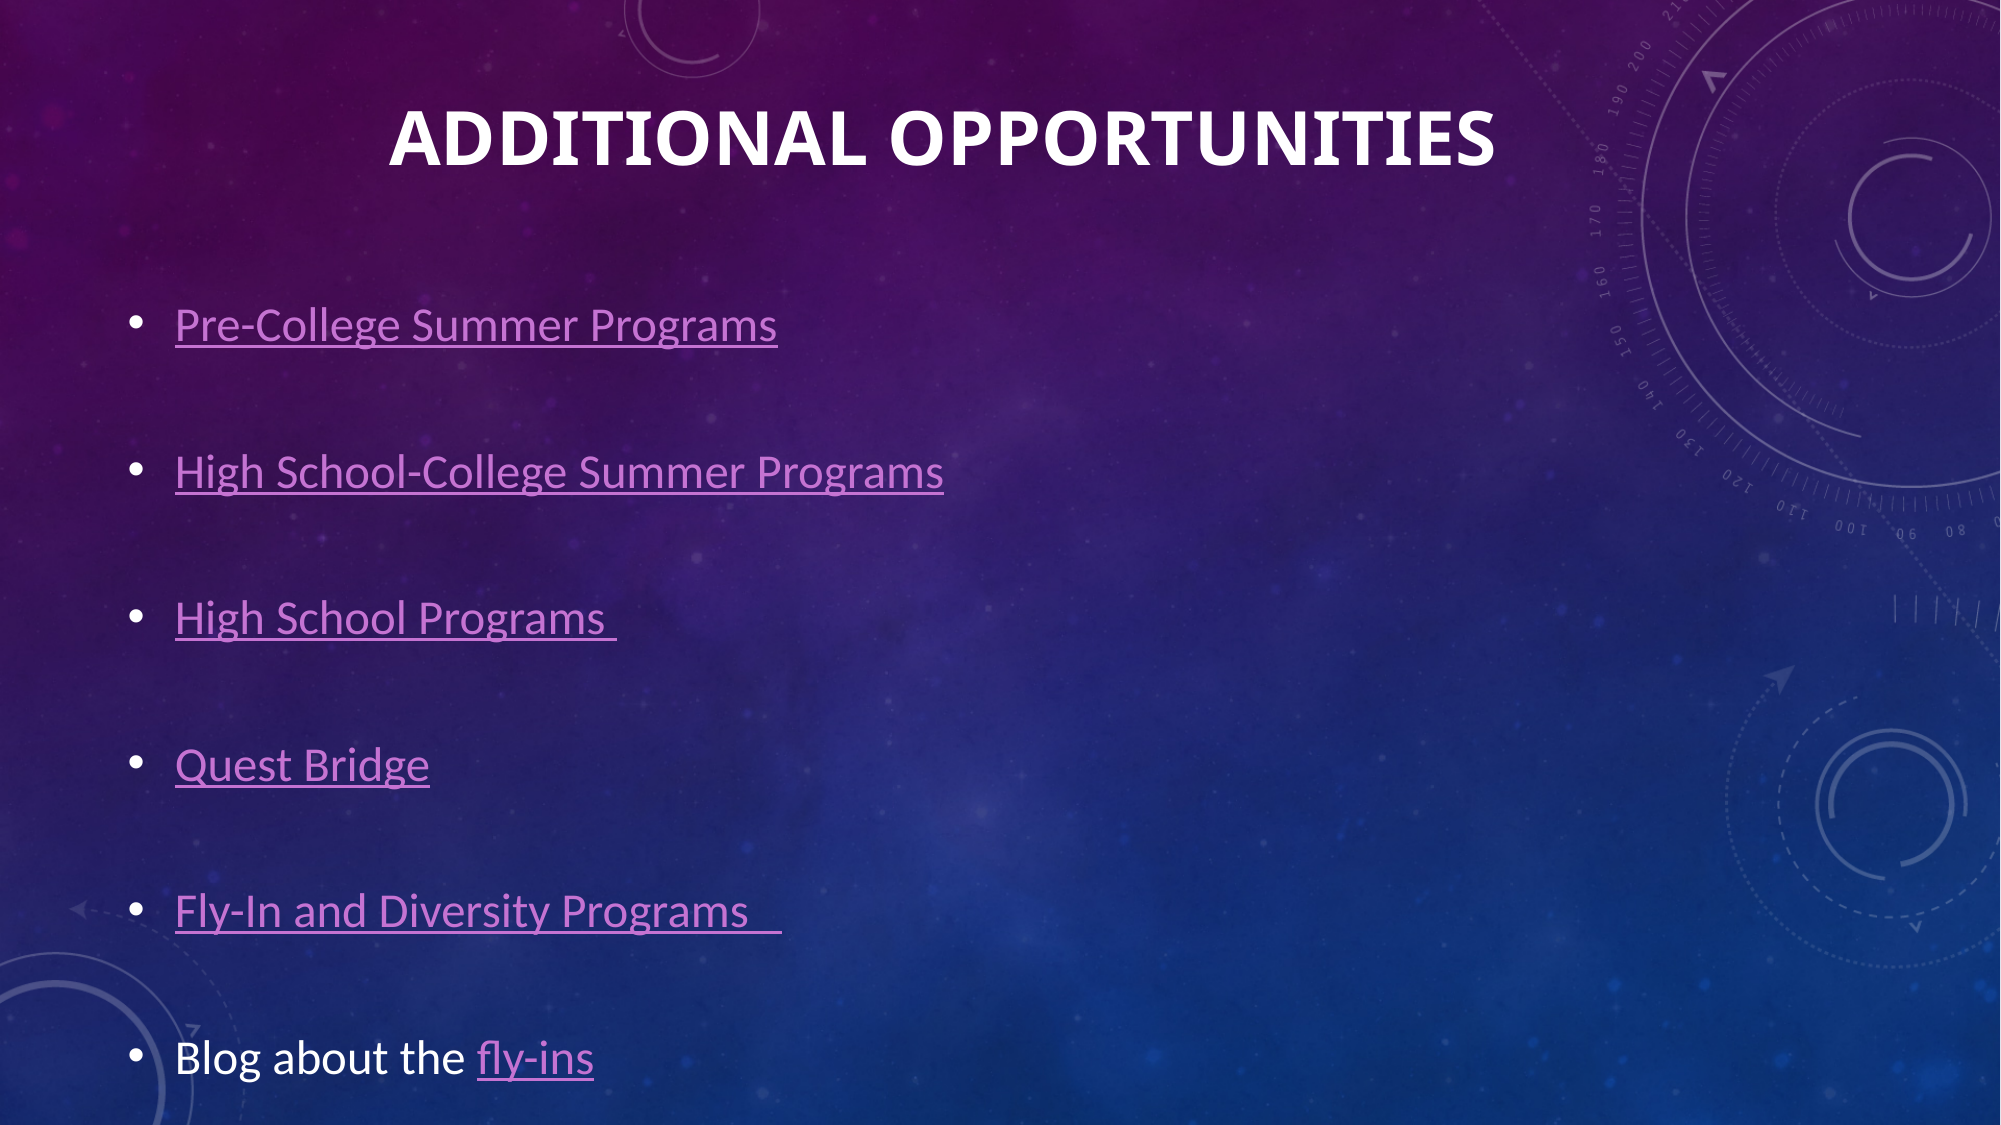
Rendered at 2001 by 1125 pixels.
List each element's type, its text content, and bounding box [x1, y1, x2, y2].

title Additional opportunities [112, 16, 1775, 212]
list Pre-College Summer Programs High School-College Summer Programs High School Programs Quest Bridge Fly-In and Diversity Programs Blog about the fly-ins [112, 212, 1775, 1093]
picture [0, 0, 2001, 1125]
